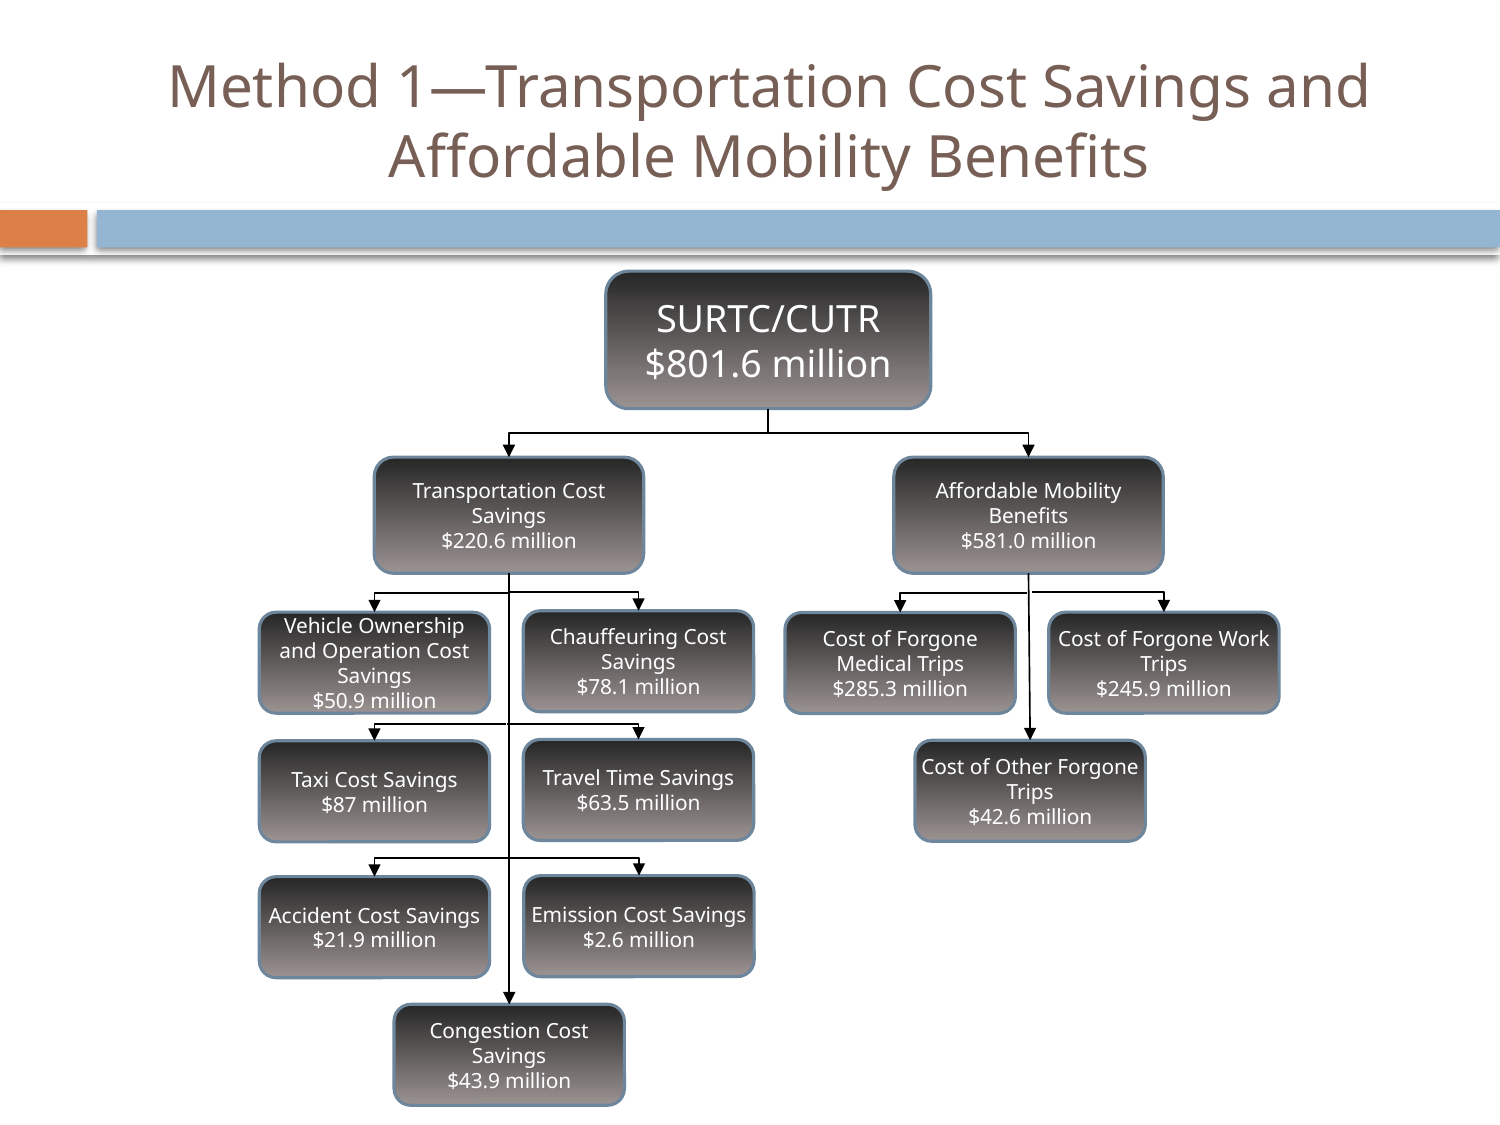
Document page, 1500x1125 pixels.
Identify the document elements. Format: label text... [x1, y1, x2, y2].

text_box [258, 270, 1280, 1106]
title Method 1—Transportation Cost Savings and Affordable Mobility Benefits [100, 37, 1438, 200]
